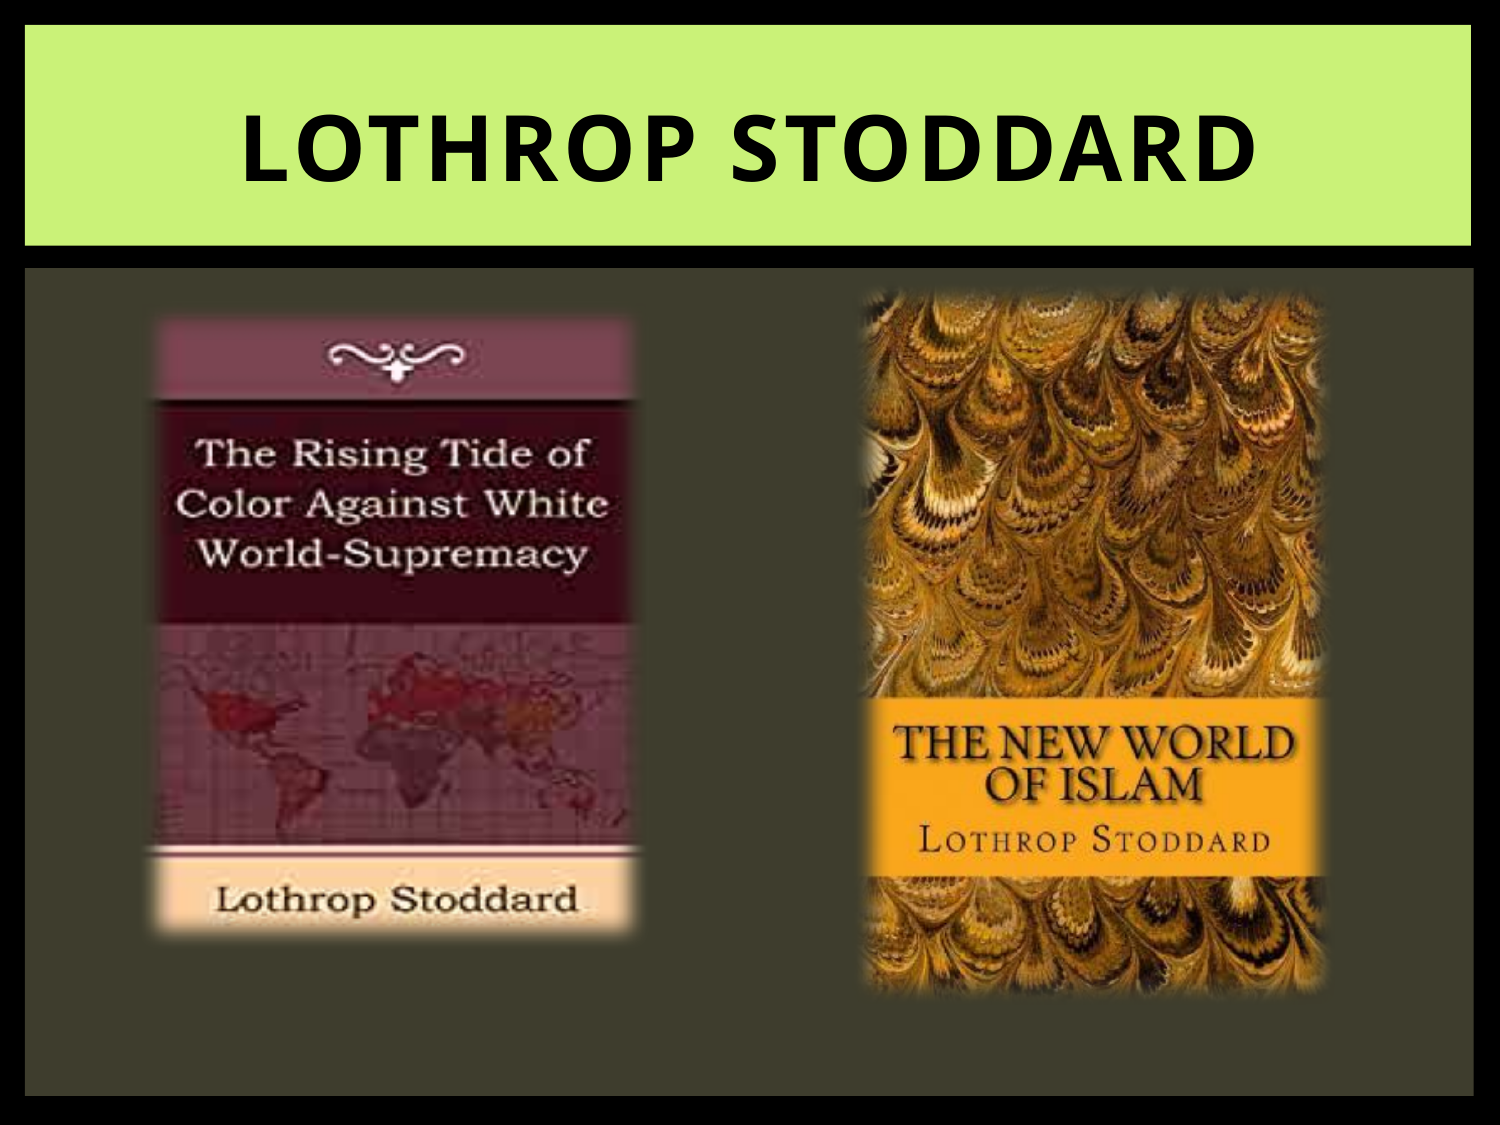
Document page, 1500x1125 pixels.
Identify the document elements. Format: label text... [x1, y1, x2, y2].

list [136, 299, 651, 951]
title LOTHROP STODDARD [62, 58, 1438, 232]
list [851, 281, 1336, 1006]
